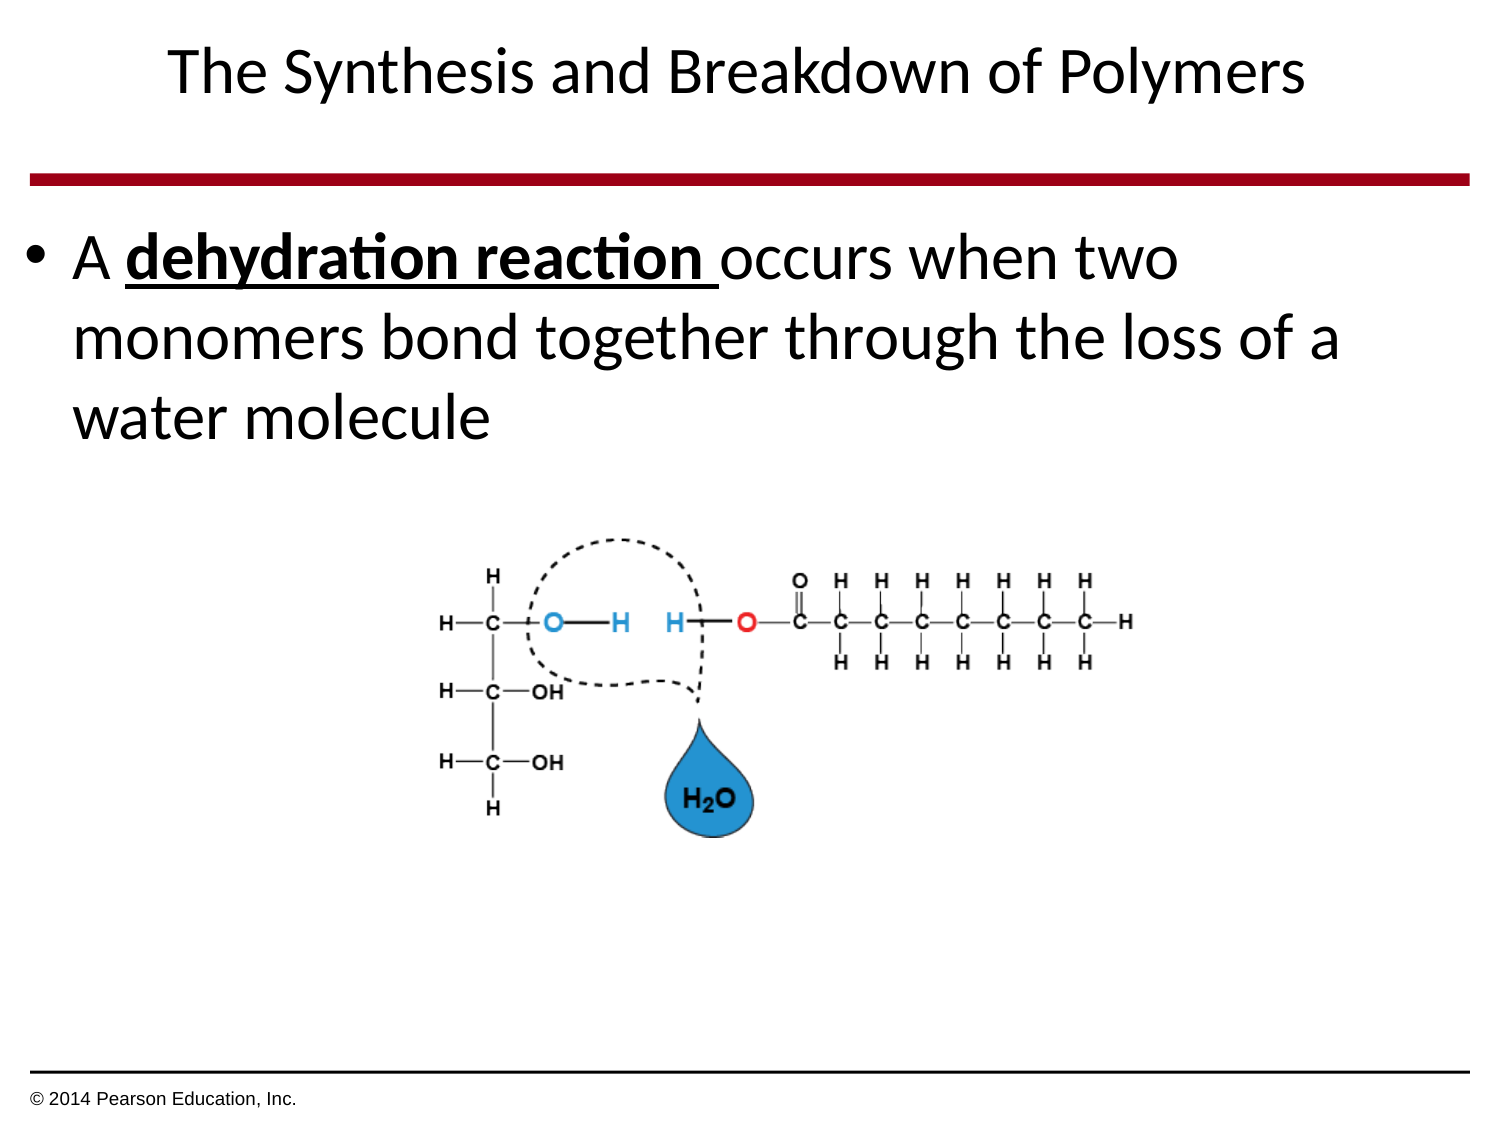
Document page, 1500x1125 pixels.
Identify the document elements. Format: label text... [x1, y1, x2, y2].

title The Synthesis and Breakdown of Polymers [12, 0, 1463, 169]
picture [437, 537, 1135, 838]
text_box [29, 1071, 1470, 1110]
list A dehydration reaction occurs when two monomers bond together through the loss of a water molecule [9, 205, 1475, 1091]
